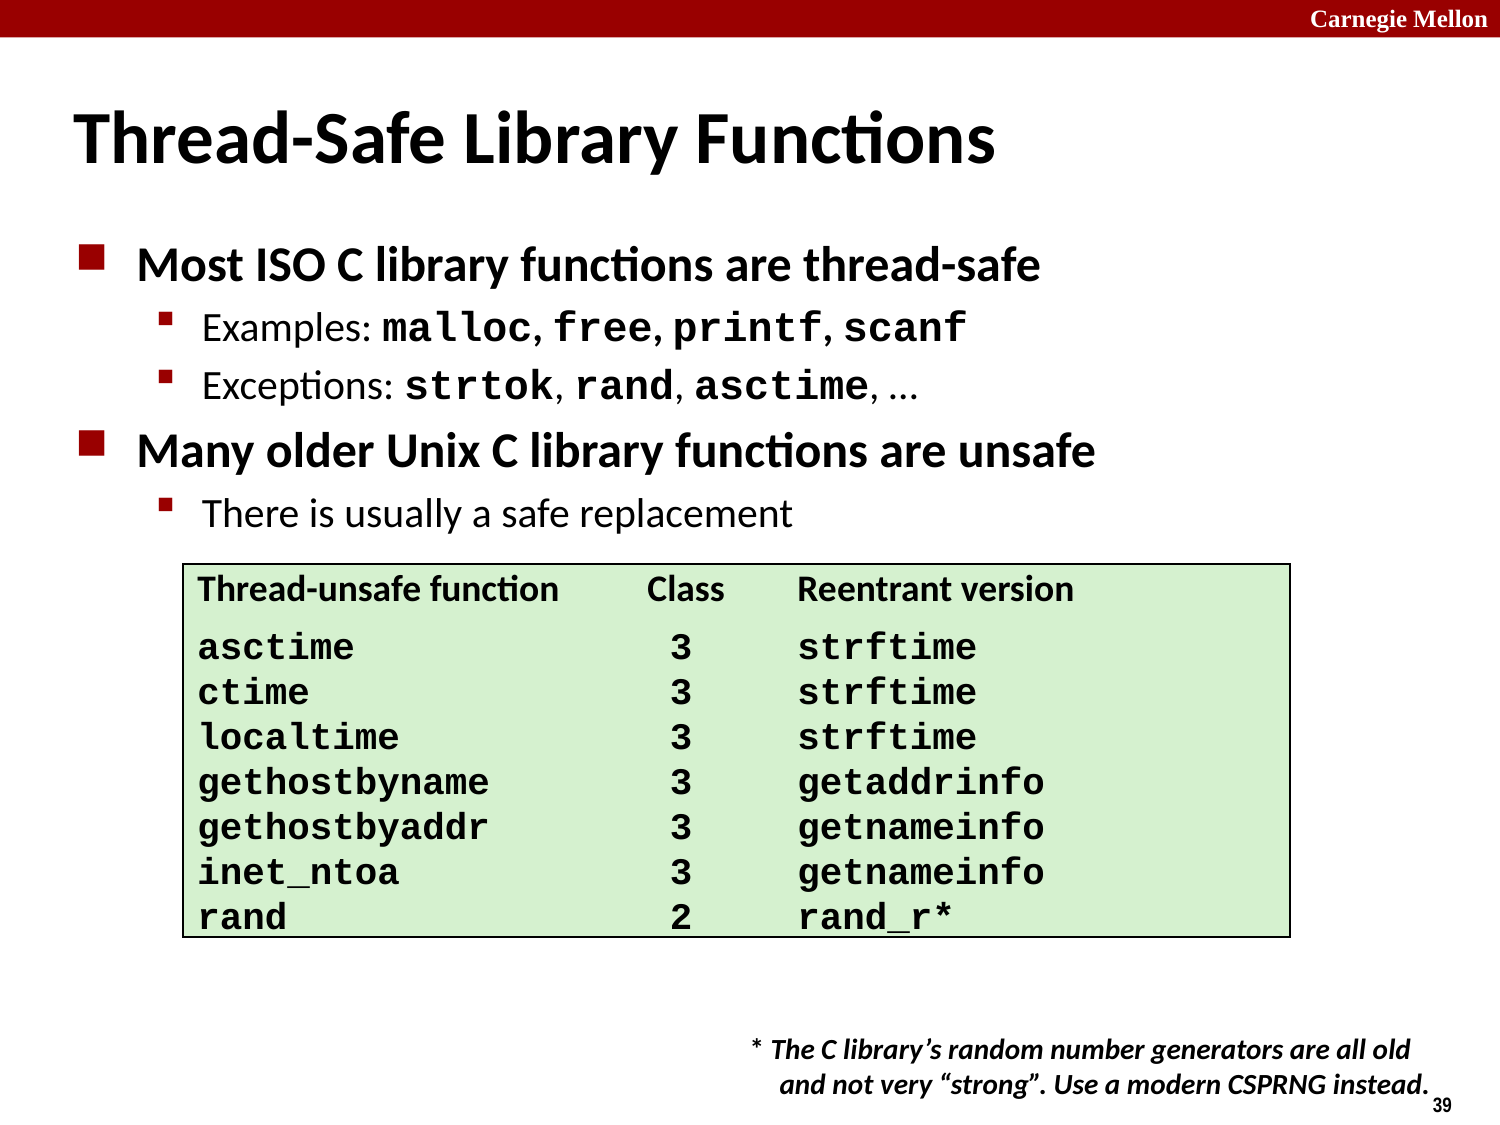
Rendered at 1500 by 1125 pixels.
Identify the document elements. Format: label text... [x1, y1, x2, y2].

text_box * The C library’s random number generators are all old and not very “strong”. Use a modern CSPRNG instead. [734, 1023, 1463, 1108]
list Most ISO C library functions are thread-safe Examples: malloc, free, printf, scanf Exceptions: strtok, rand, asctime, … Many older Unix C library functions are unsafe There is usually a safe replacement [64, 223, 1361, 1040]
text_box Thread-unsafe function Class Reentrant version asctime 3 strftime ctime 3 strftime localtime 3 strftime gethostbyname 3 getaddrinfo gethostbyaddr 3 getnameinfo inet_ntoa 3 getnameinfo rand 2 rand_r* [182, 564, 1291, 937]
title Thread-Safe Library Functions [58, 71, 1305, 197]
